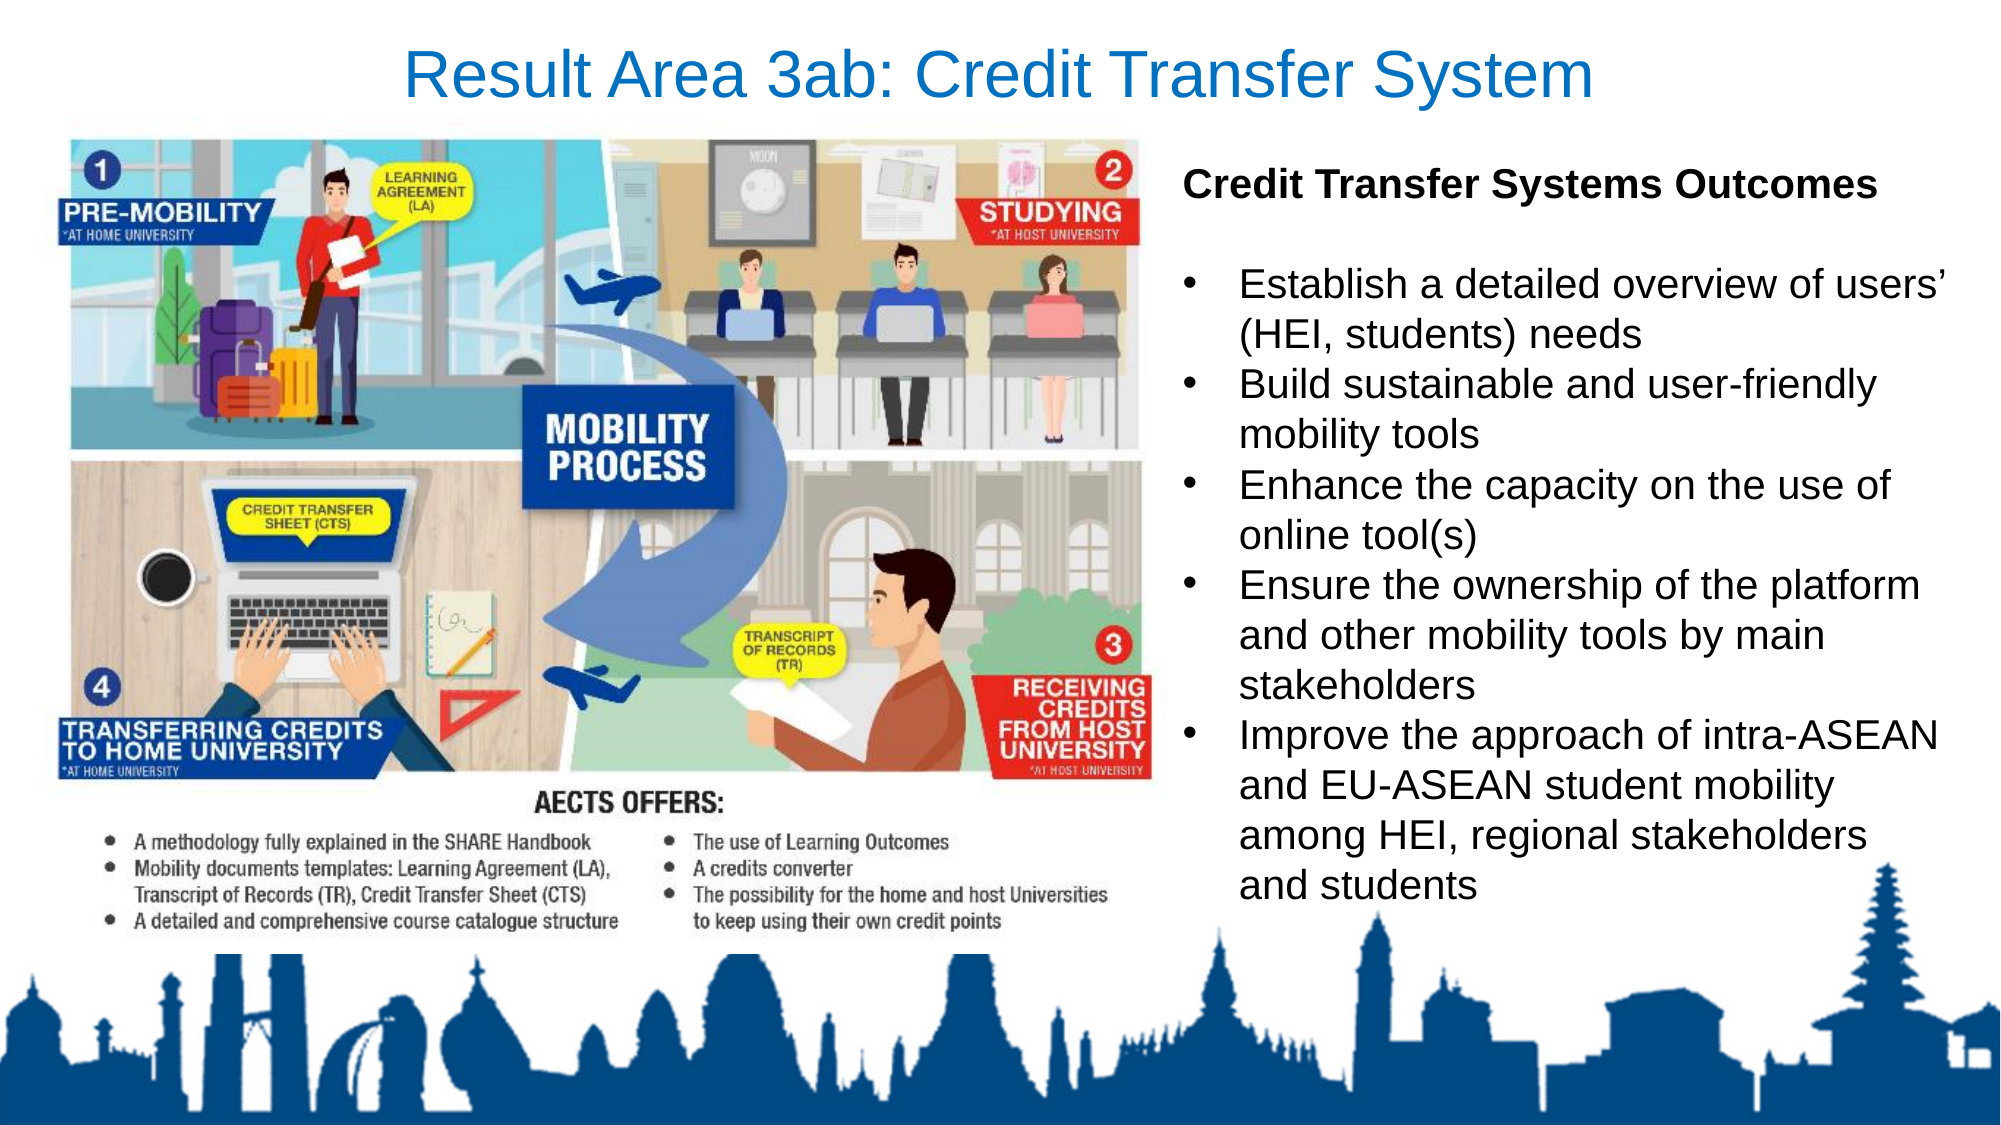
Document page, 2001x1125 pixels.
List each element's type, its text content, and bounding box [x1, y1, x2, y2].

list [45, 118, 1169, 954]
picture [0, 0, 2001, 1125]
text_box Credit Transfer Systems Outcomes Establish a detailed overview of users’ (HEI, students) needs Build sustainable and user-friendly mobility tools Enhance the capacity on the use of online tool(s) Ensure the ownership of the platform and other mobility tools by main stakeholders Improve the approach of intra-ASEAN and EU-ASEAN student mobility among HEI, regional stakeholders and students [1173, 149, 1962, 915]
title Result Area 3ab: Credit Transfer System [99, 0, 1900, 149]
